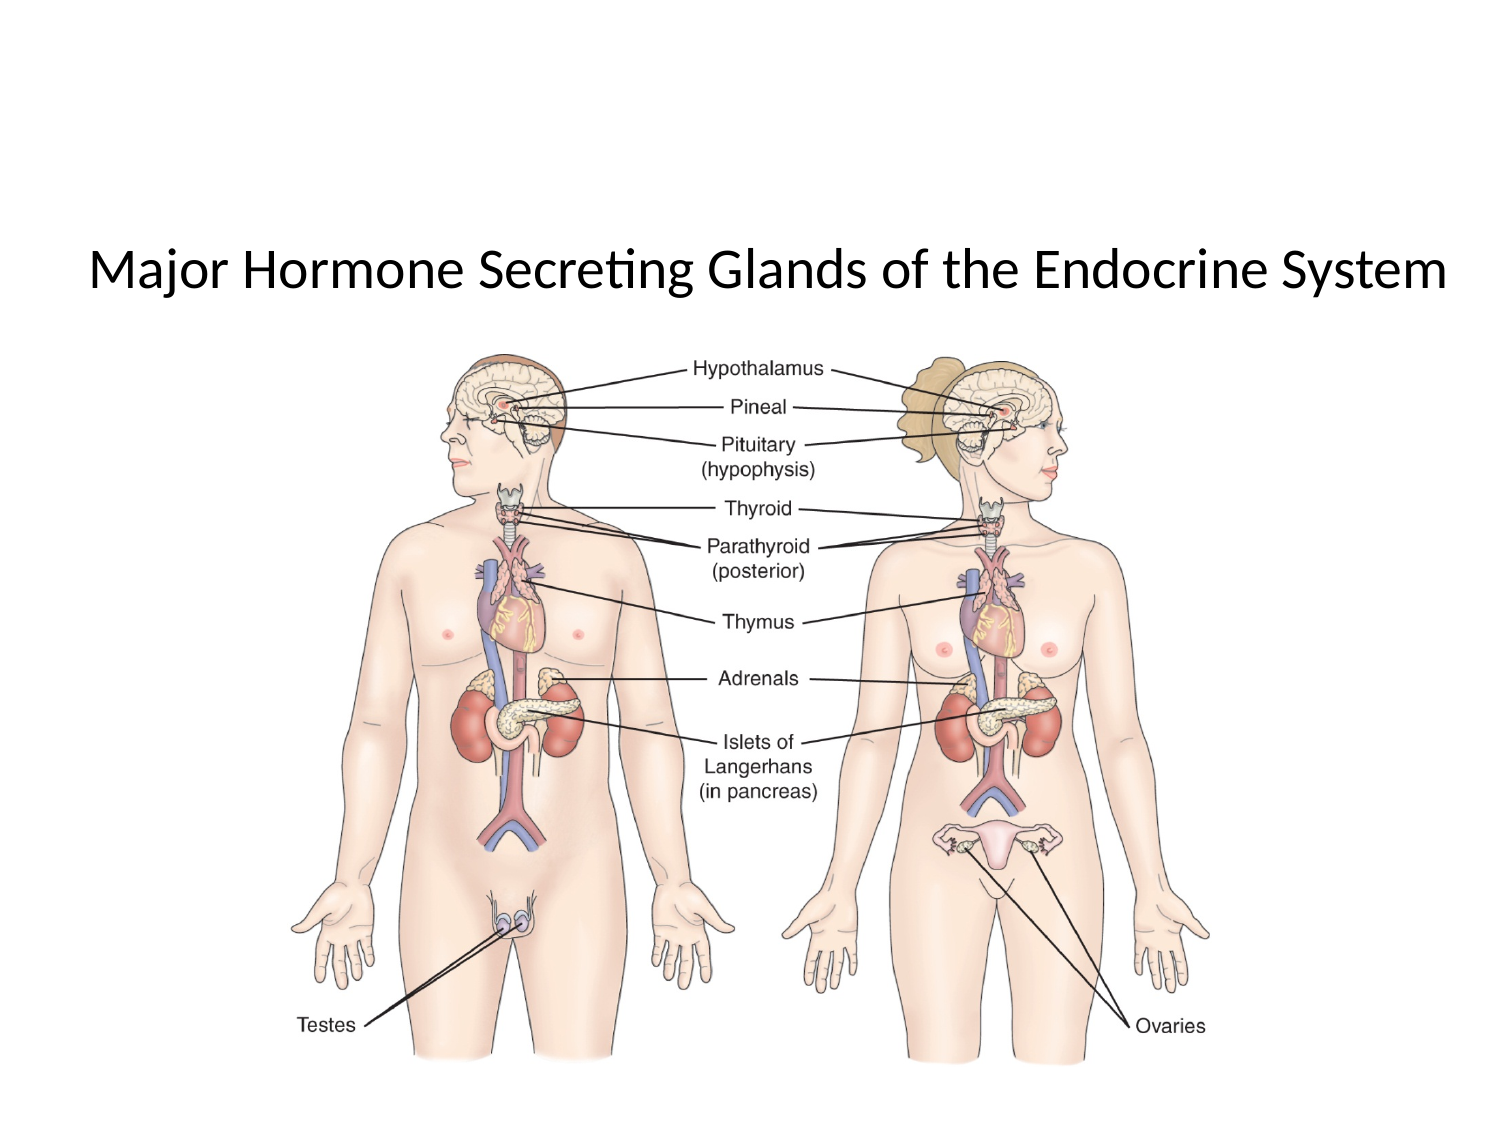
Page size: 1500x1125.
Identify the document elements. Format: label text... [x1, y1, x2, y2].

picture [287, 354, 1213, 1067]
title Major Hormone Secreting Glands of the Endocrine System [70, 202, 1469, 329]
